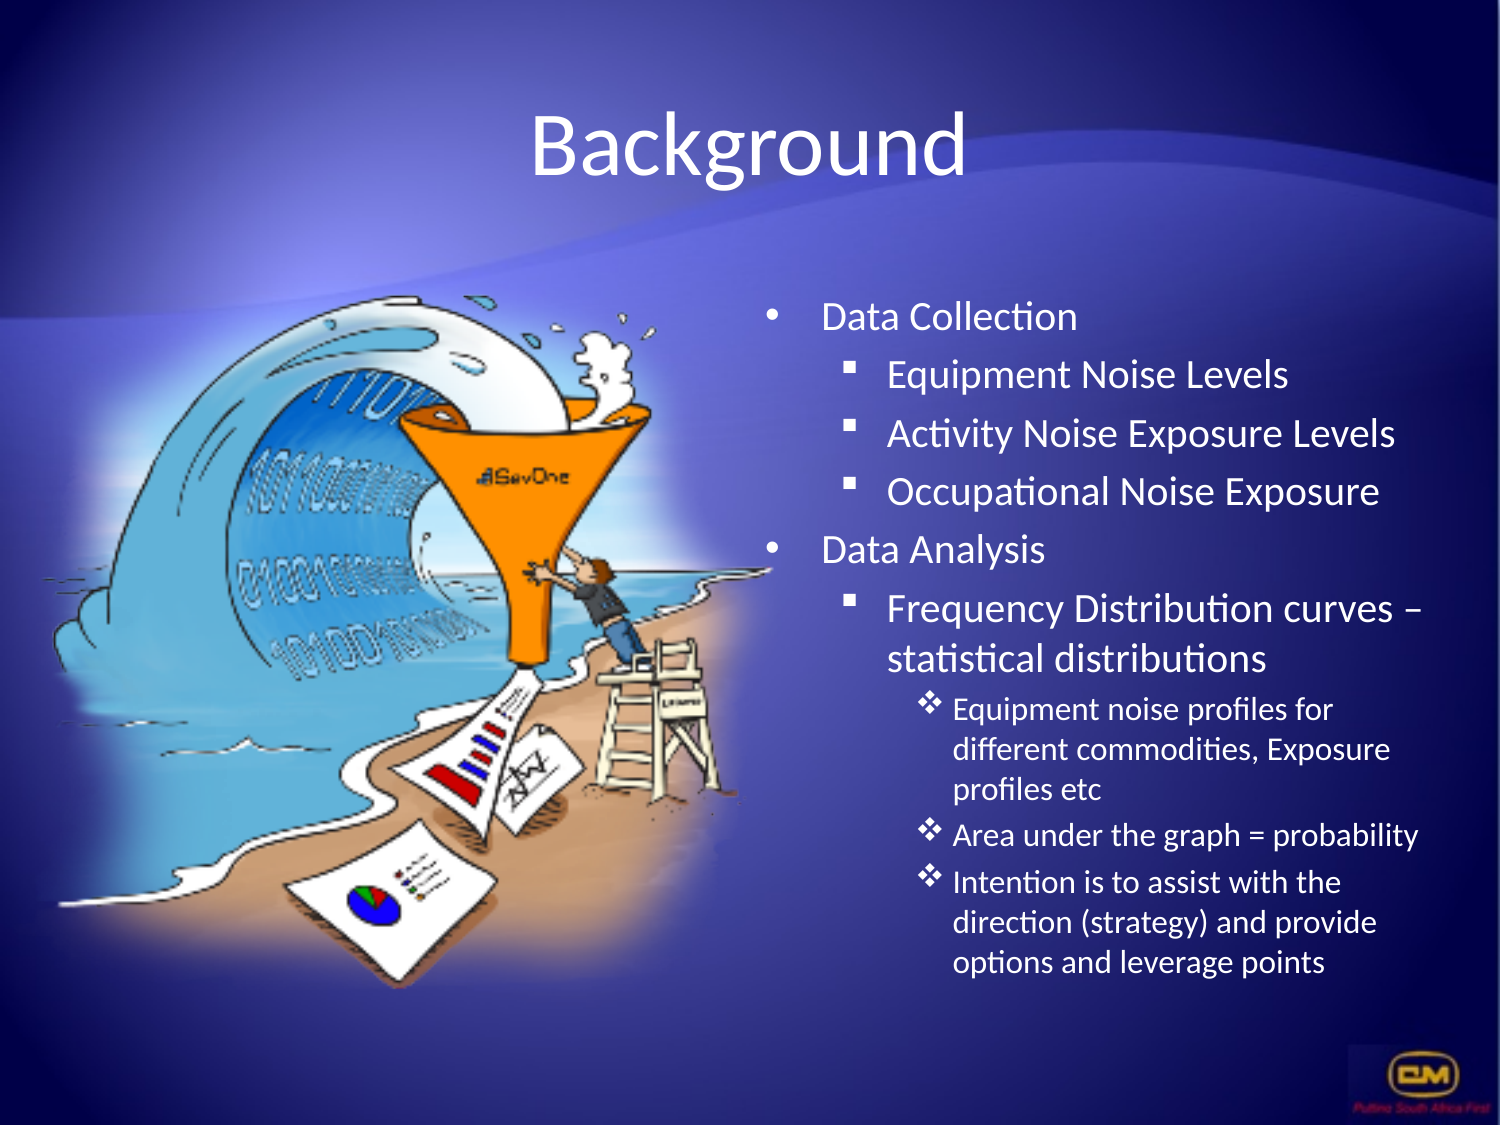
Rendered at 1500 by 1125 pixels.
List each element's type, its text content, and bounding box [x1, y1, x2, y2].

title Background [75, 45, 1425, 233]
list Data Collection Equipment Noise Levels Activity Noise Exposure Levels Occupational Noise Exposure Data Analysis Frequency Distribution curves – statistical distributions Equipment noise profiles for different commodities, Exposure profiles etc Area under the graph = probability Intention is to assist with the direction (strategy) and provide options and leverage points [813, 281, 1468, 1024]
picture [0, 0, 1500, 1125]
